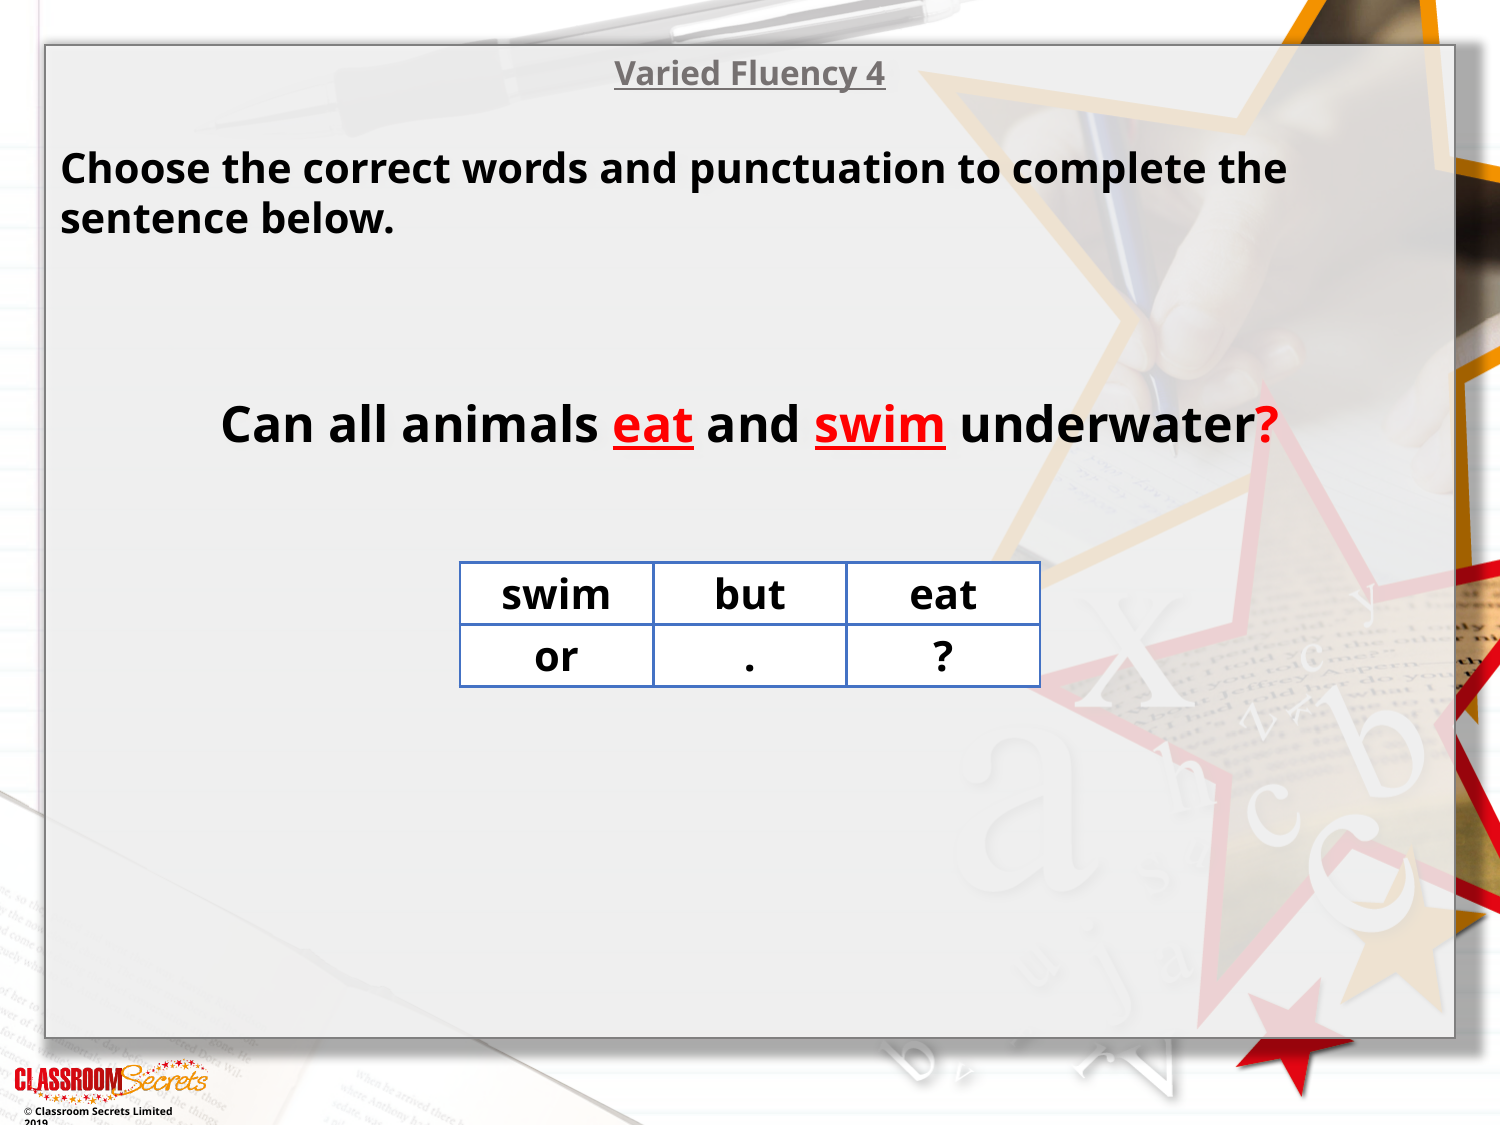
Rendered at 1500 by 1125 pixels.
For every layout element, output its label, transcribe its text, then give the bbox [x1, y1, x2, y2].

table_cell or [461, 626, 652, 685]
table_header eat [848, 564, 1039, 623]
table_cell . [655, 626, 845, 685]
text_box Varied Fluency 4 Choose the correct words and punctuation to complete the sentence below. Can all animals eat and swim underwater? [44, 44, 1456, 1039]
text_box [9, 1058, 213, 1125]
table_header but [655, 564, 845, 623]
picture [0, 0, 1500, 1125]
table_cell ? [848, 626, 1039, 685]
table_header swim [461, 564, 652, 623]
